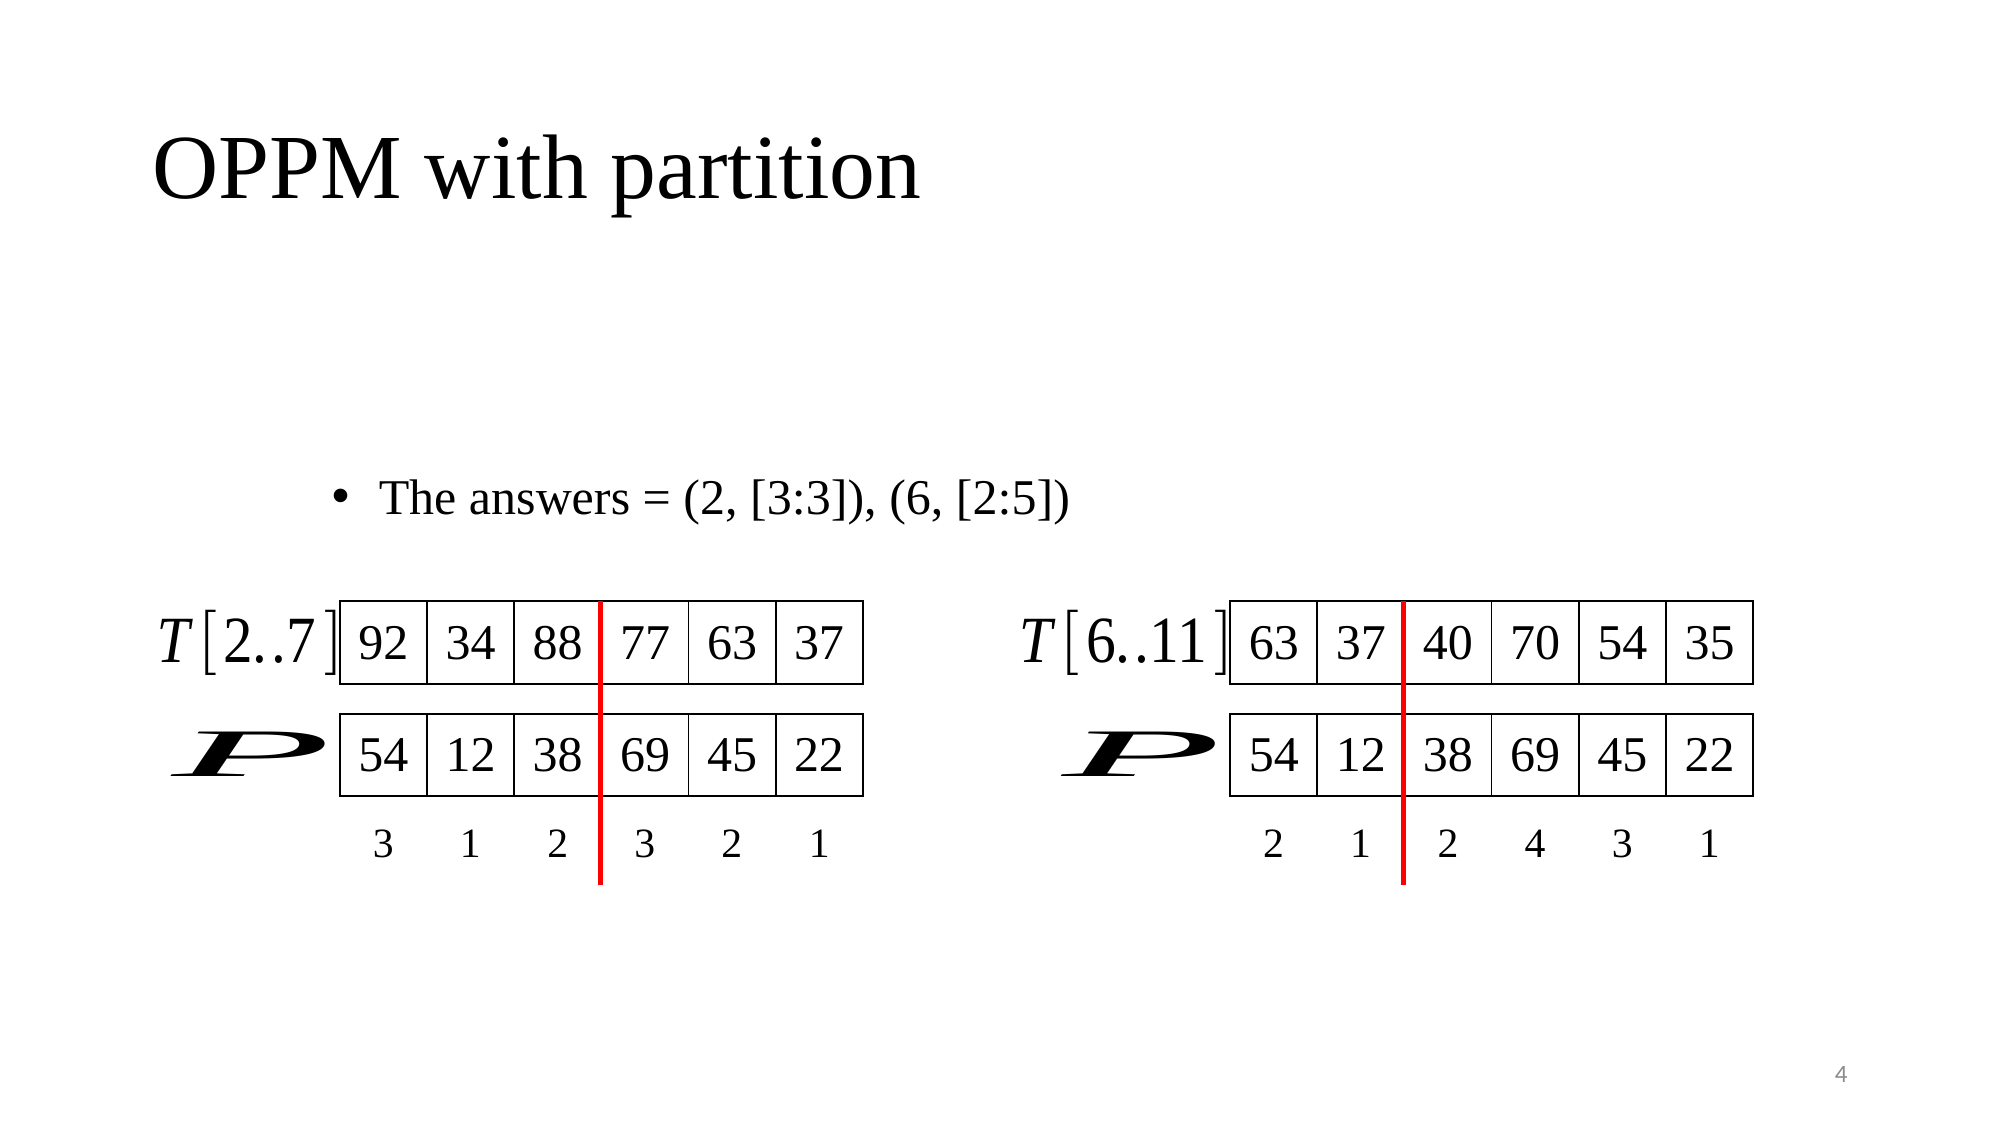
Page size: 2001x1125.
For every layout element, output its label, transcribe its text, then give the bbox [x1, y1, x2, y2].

table_header 1 [1666, 802, 1753, 885]
table_header 88 [515, 602, 598, 683]
table_header 92 [341, 602, 426, 683]
table_header 3 [603, 802, 688, 885]
table_header 63 [689, 602, 775, 683]
table_header 1 [1317, 802, 1401, 885]
table_header 45 [1580, 715, 1665, 795]
table_header 3 [340, 802, 427, 885]
title OPPM with partition [137, 59, 1863, 278]
table_header 2 [514, 802, 598, 885]
table_header 38 [1406, 715, 1491, 795]
table_header 77 [603, 602, 688, 683]
table_header 35 [1667, 602, 1752, 683]
table_header 34 [428, 602, 513, 683]
table_header 54 [1231, 715, 1316, 795]
table_header 69 [603, 715, 688, 795]
table_header 1 [427, 802, 514, 885]
table_header 2 [1230, 802, 1317, 885]
table_header 54 [341, 715, 426, 795]
table_header 37 [777, 602, 862, 683]
table_header 12 [1318, 715, 1401, 795]
table_header 54 [1580, 602, 1665, 683]
table_header 22 [1667, 715, 1752, 795]
table_header 12 [428, 715, 513, 795]
table_header 69 [1492, 715, 1578, 795]
slide_number 4 [1412, 1042, 1863, 1103]
table_header 2 [688, 802, 776, 885]
table_header 70 [1492, 602, 1578, 683]
table_header 38 [515, 715, 598, 795]
table_header 4 [1492, 802, 1579, 885]
table_header 40 [1406, 602, 1491, 683]
table_header 45 [689, 715, 775, 795]
table_header 63 [1231, 602, 1316, 683]
table_header 37 [1318, 602, 1401, 683]
table_header 3 [1579, 802, 1666, 885]
table_header 22 [777, 715, 862, 795]
table_header 2 [1406, 802, 1492, 885]
table_header 1 [776, 802, 863, 885]
